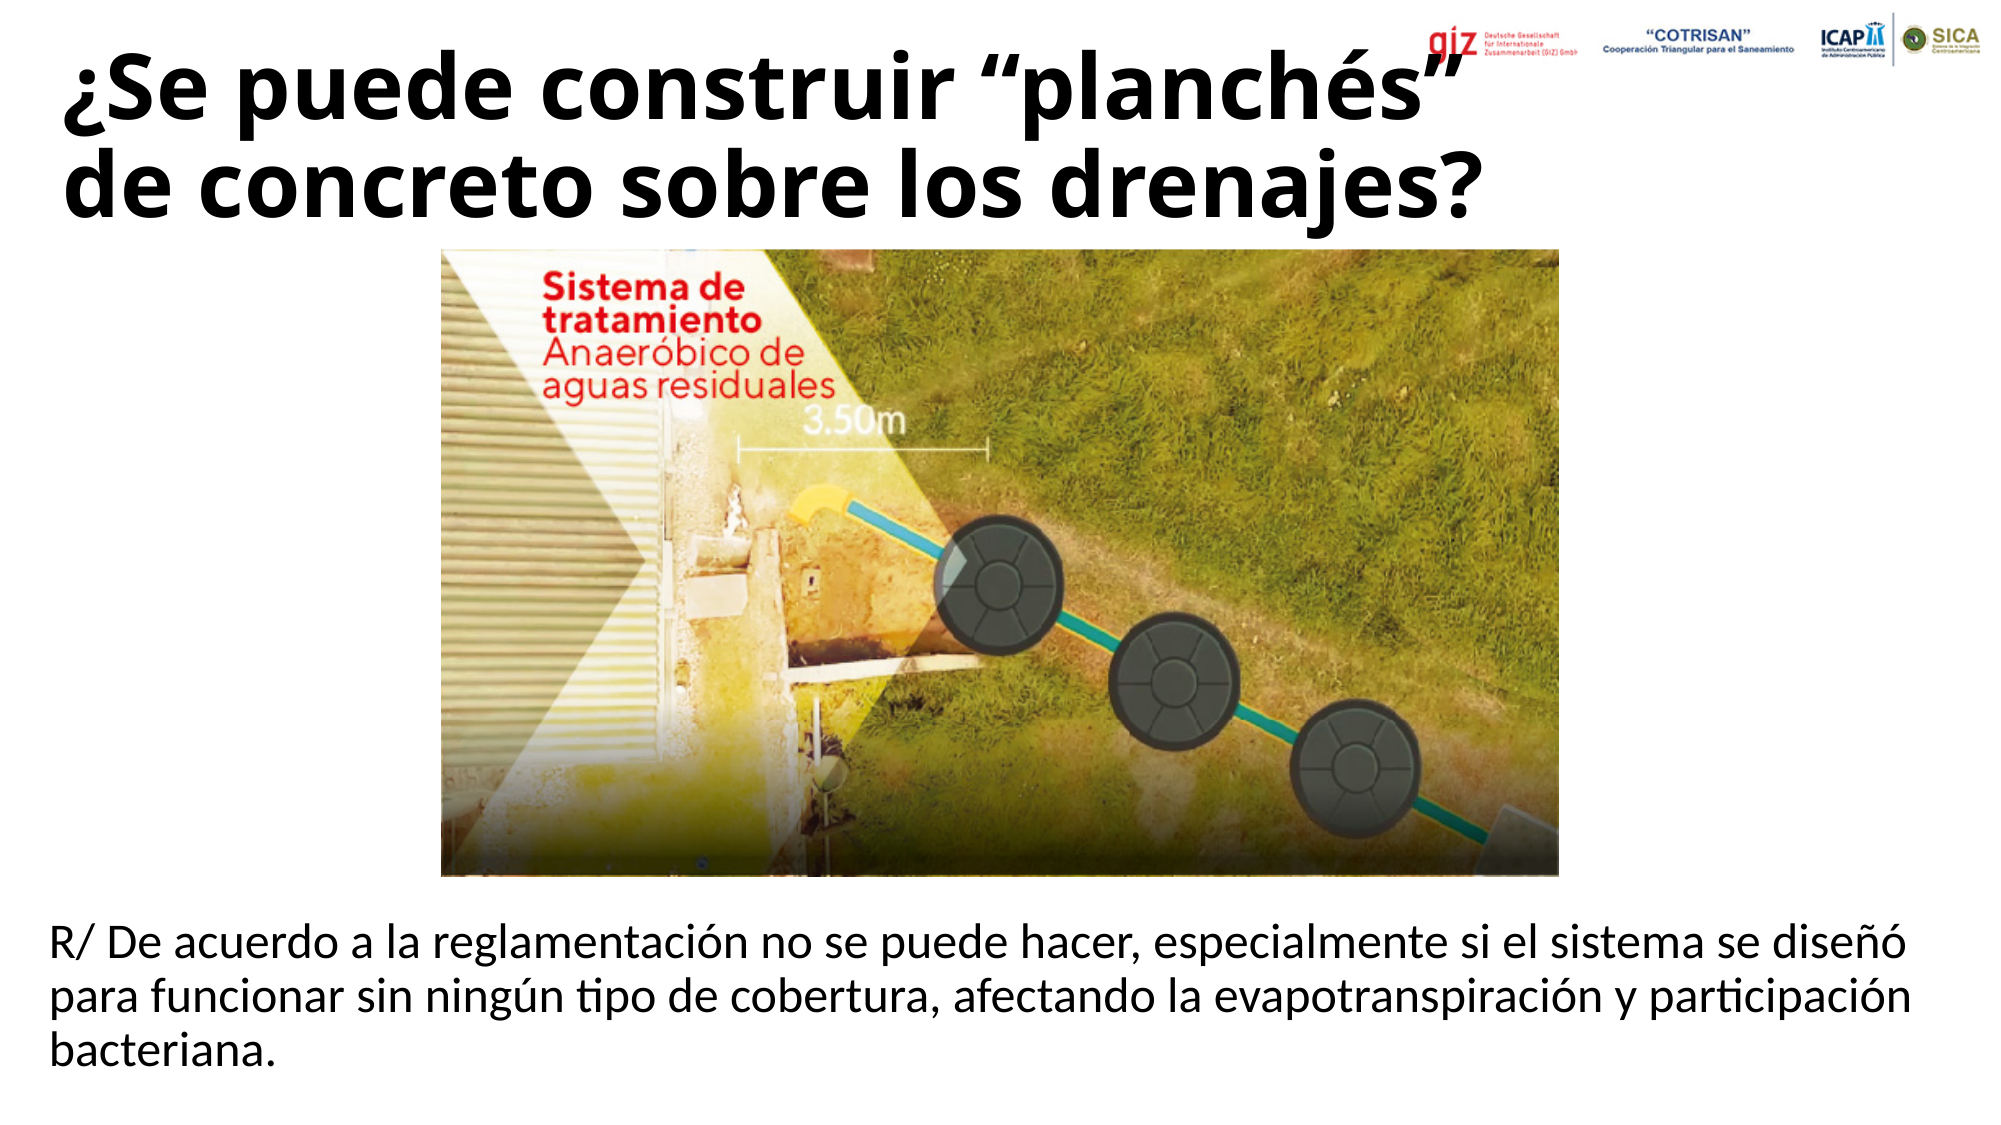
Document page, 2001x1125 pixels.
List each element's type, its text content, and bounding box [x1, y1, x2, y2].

title ¿Se puede construir “planchés” de concreto sobre los drenajes? [47, 8, 1514, 246]
list R/ De acuerdo a la reglamentación no se puede hacer, especialmente si el sistema se diseñó para funcionar sin ningún tipo de cobertura, afectando la evapotranspiración y participación bacteriana. [33, 907, 1987, 1093]
picture [1514, 9, 2000, 67]
picture [441, 248, 1559, 877]
